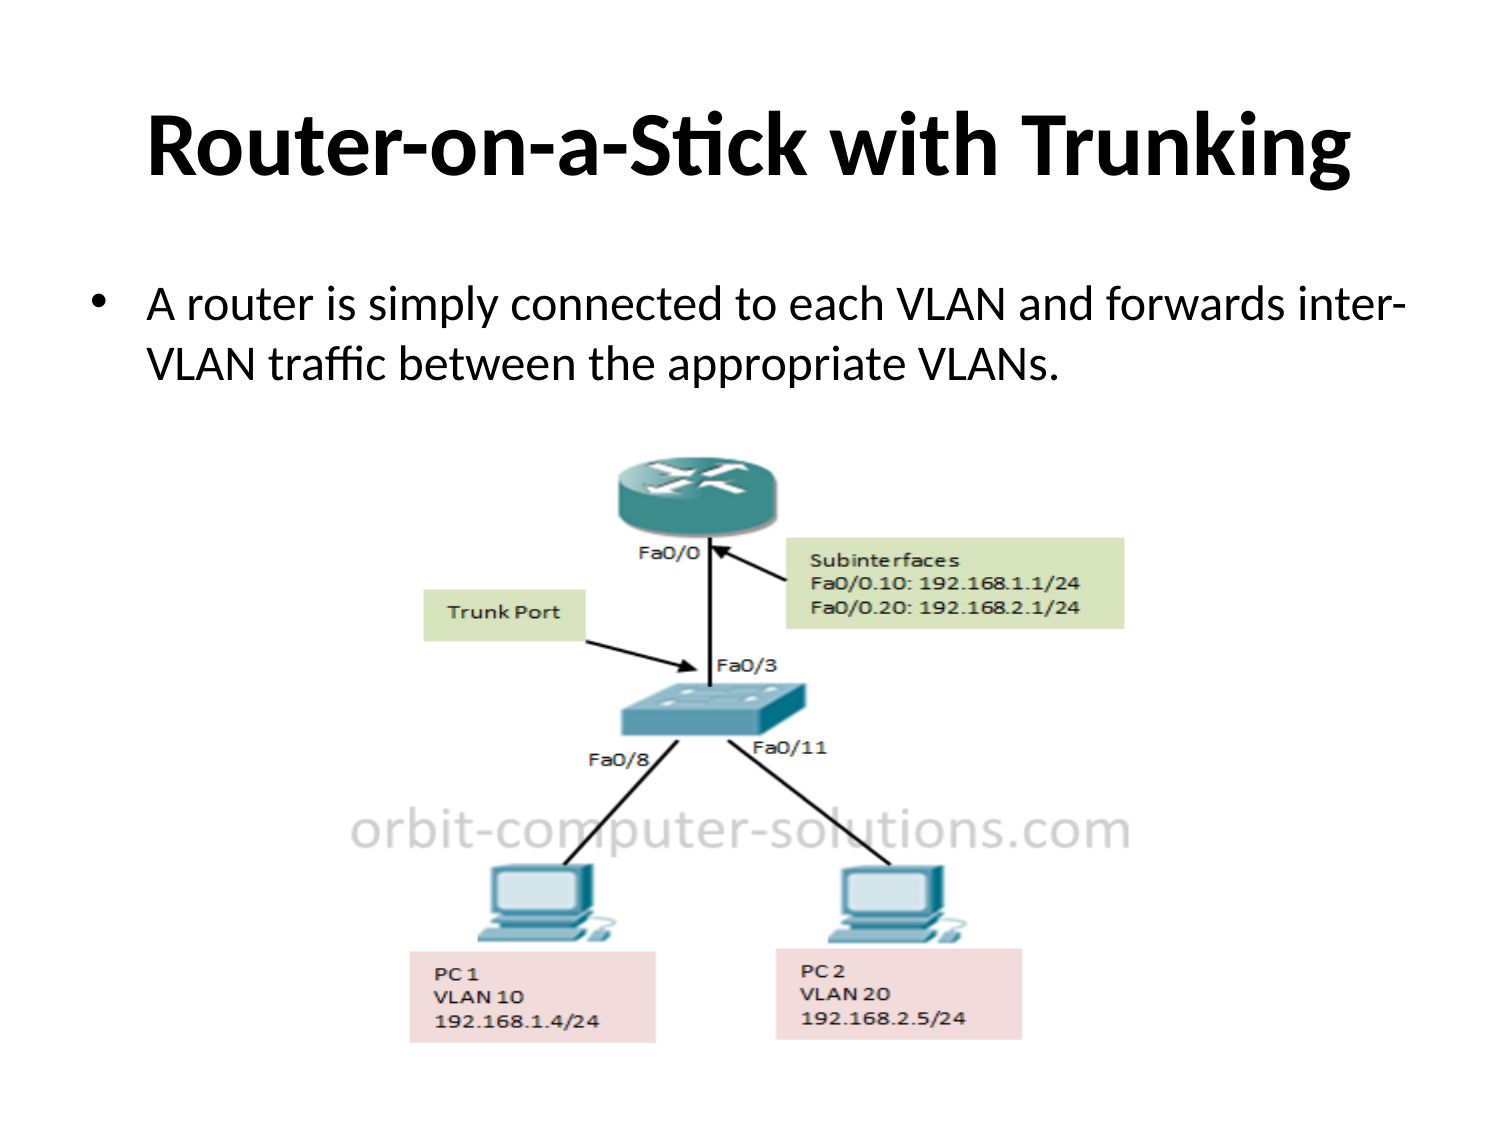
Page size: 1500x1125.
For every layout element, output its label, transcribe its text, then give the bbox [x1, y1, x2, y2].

picture [342, 433, 1163, 1076]
title Router-on-a-Stick with Trunking [75, 45, 1425, 233]
list A router is simply connected to each VLAN and forwards inter-VLAN traffic between the appropriate VLANs. [75, 262, 1425, 413]
